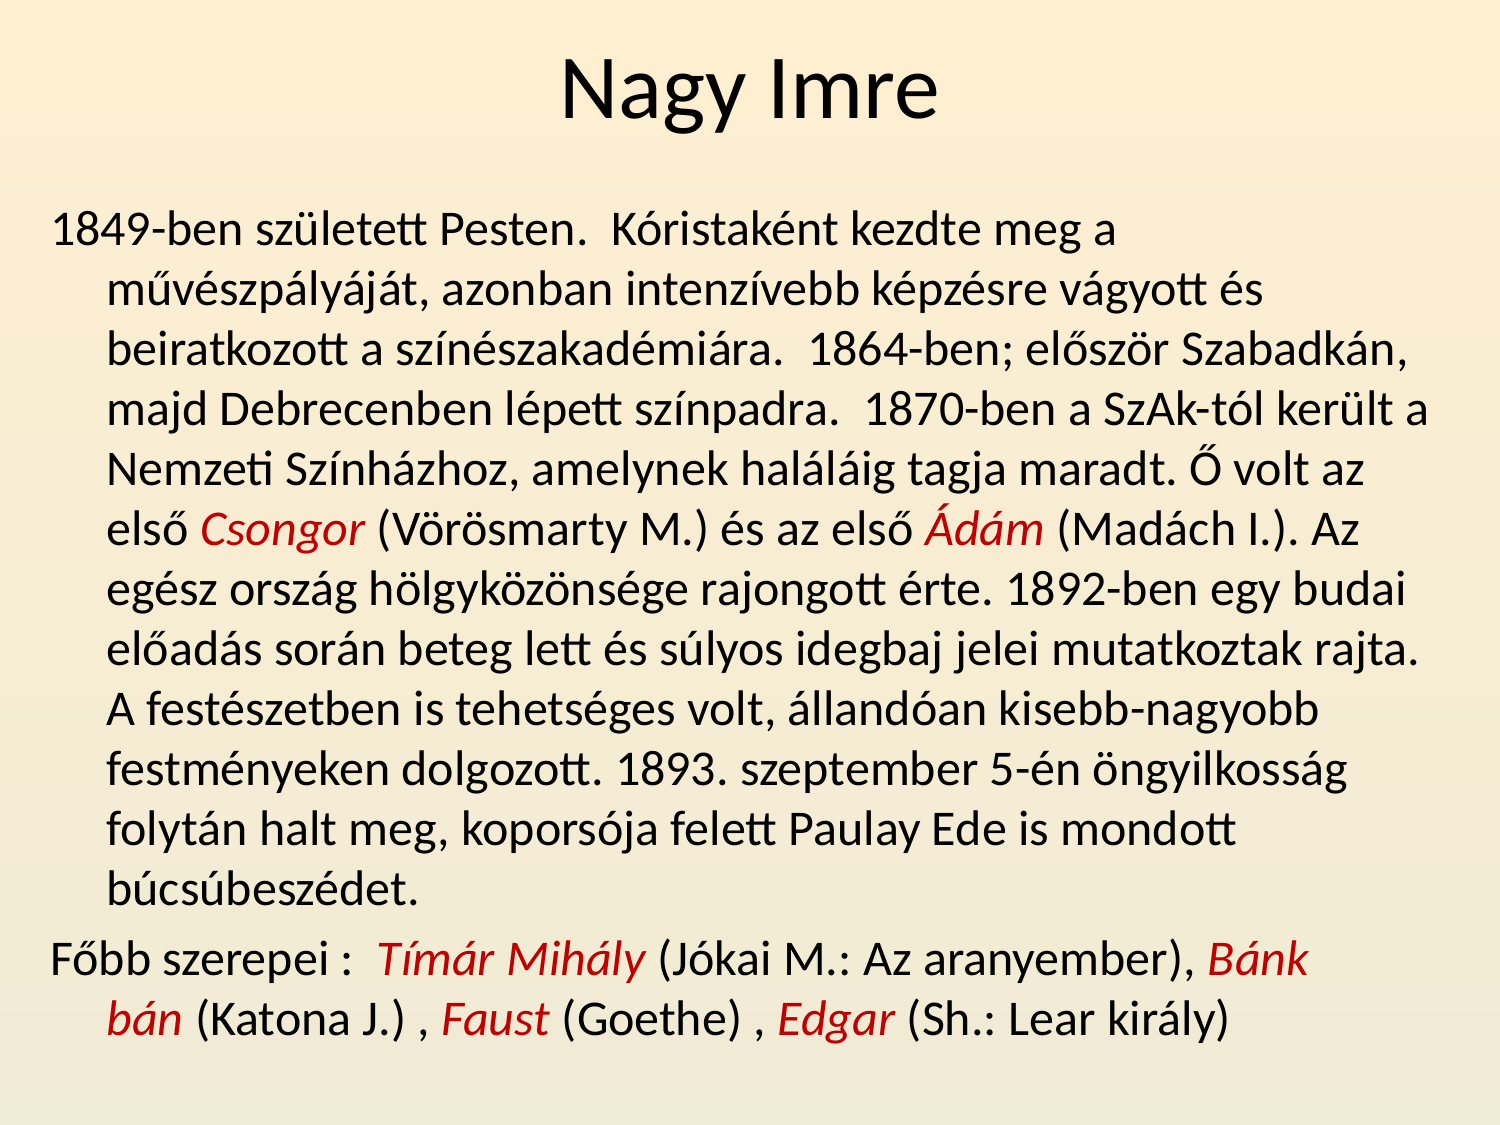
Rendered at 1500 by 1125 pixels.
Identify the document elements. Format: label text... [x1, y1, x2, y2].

list 1849-ben született Pesten. Kóristaként kezdte meg a művészpályáját, azonban intenzívebb képzésre vágyott és beiratkozott a színészakadémiára. 1864-ben; először Szabadkán, majd Debrecenben lépett színpadra. 1870-ben a SzAk-tól került a Nemzeti Színházhoz, amelynek haláláig tagja maradt. Ő volt az első Csongor (Vörösmarty M.) és az első Ádám (Madách I.). Az egész ország hölgyközönsége rajongott érte. 1892-ben egy budai előadás során beteg lett és súlyos idegbaj jelei mutatkoztak rajta. A festészetben is tehetséges volt, állandóan kisebb-nagyobb festményeken dolgozott. 1893. szeptember 5-én öngyilkosság folytán halt meg, koporsója felett Paulay Ede is mondott búcsúbeszédet. Főbb szerepei : Tímár Mihály (Jókai M.: Az aranyember), Bánk bán (Katona J.) , Faust (Goethe) , Edgar (Sh.: Lear király) [35, 187, 1454, 1125]
title Nagy Imre [0, 0, 1500, 164]
